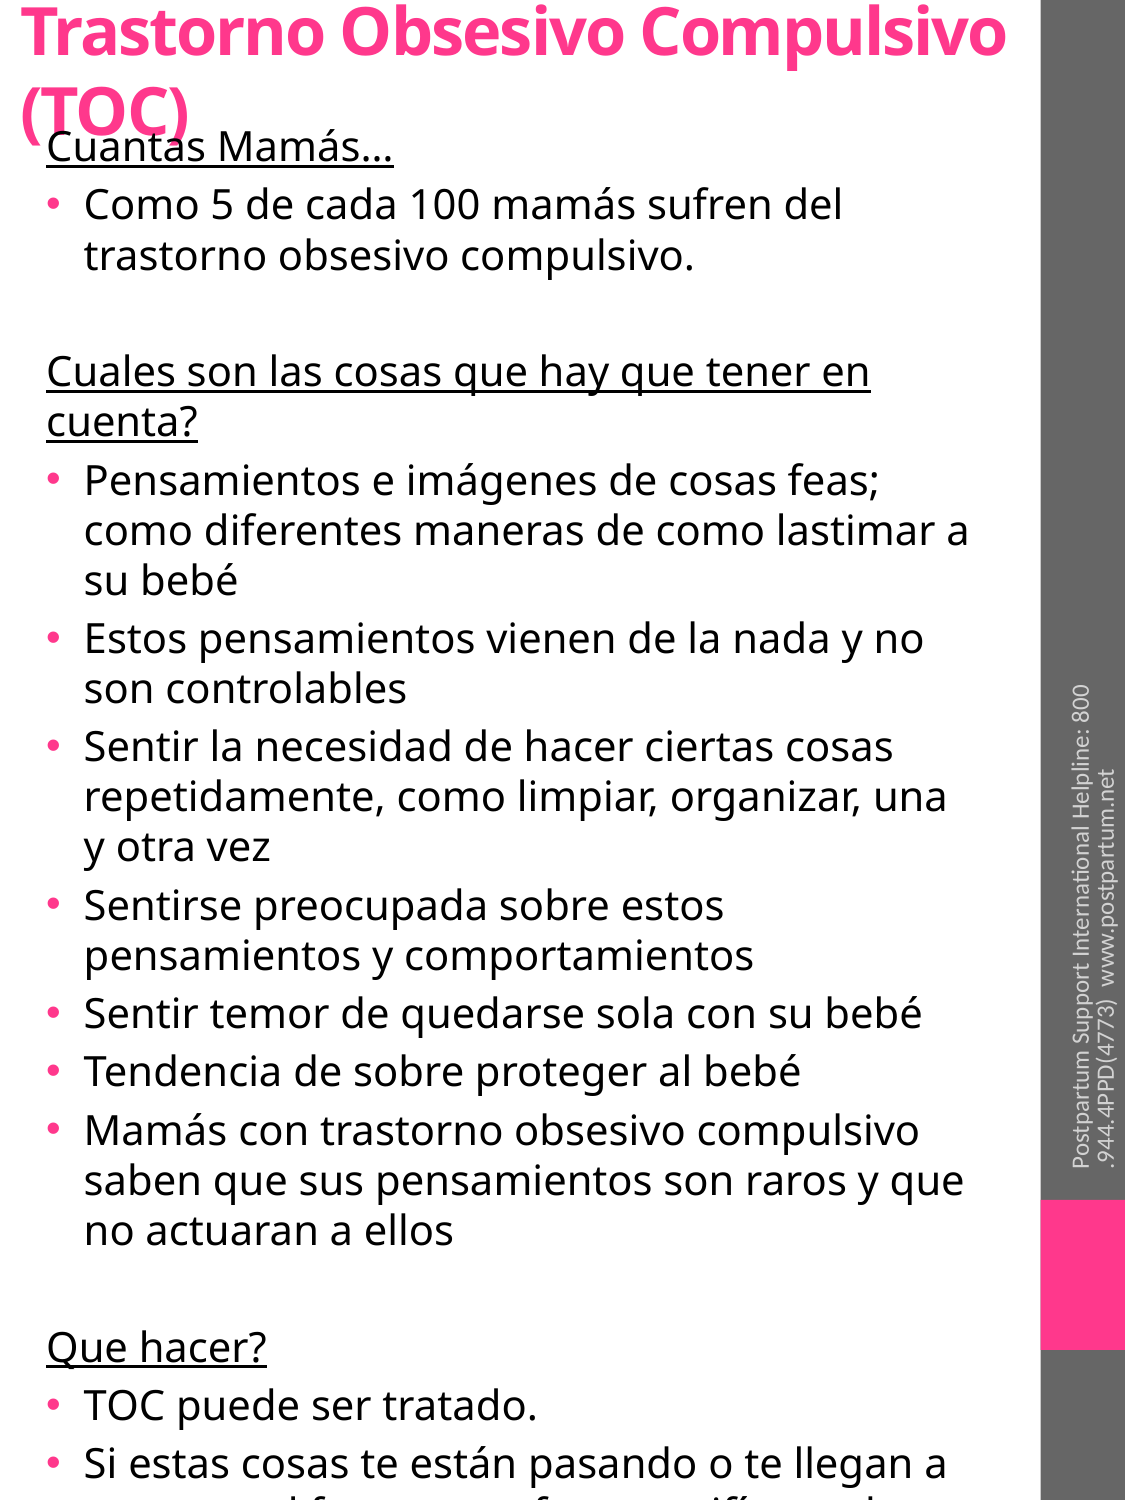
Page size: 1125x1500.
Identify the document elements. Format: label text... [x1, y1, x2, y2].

footer Postpartum Support International Helpline: 800.944.4PPD(4773) www.postpartum.net [1056, 666, 1102, 1185]
title Trastorno Obsesivo Compulsivo (TOC) [5, 0, 1043, 138]
list Cuantas Mamás… Como 5 de cada 100 mamás sufren del trastorno obsesivo compulsivo. Cuales son las cosas que hay que tener en cuenta? Pensamientos e imágenes de cosas feas; como diferentes maneras de como lastimar a su bebé Estos pensamientos vienen de la nada y no son controlables Sentir la necesidad de hacer ciertas cosas repetidamente, como limpiar, organizar, una y otra vez Sentirse preocupada sobre estos pensamientos y comportamientos Sentir temor de quedarse sola con su bebé Tendencia de sobre proteger al bebé Mamás con trastorno obsesivo compulsivo saben que sus pensamientos son raros y que no actuaran a ellos Que hacer? TOC puede ser tratado. Si estas cosas te están pasando o te llegan a pasar en el futuro, por favor notifíqueselo a su doctor lo antes posible. [12, 112, 988, 1463]
